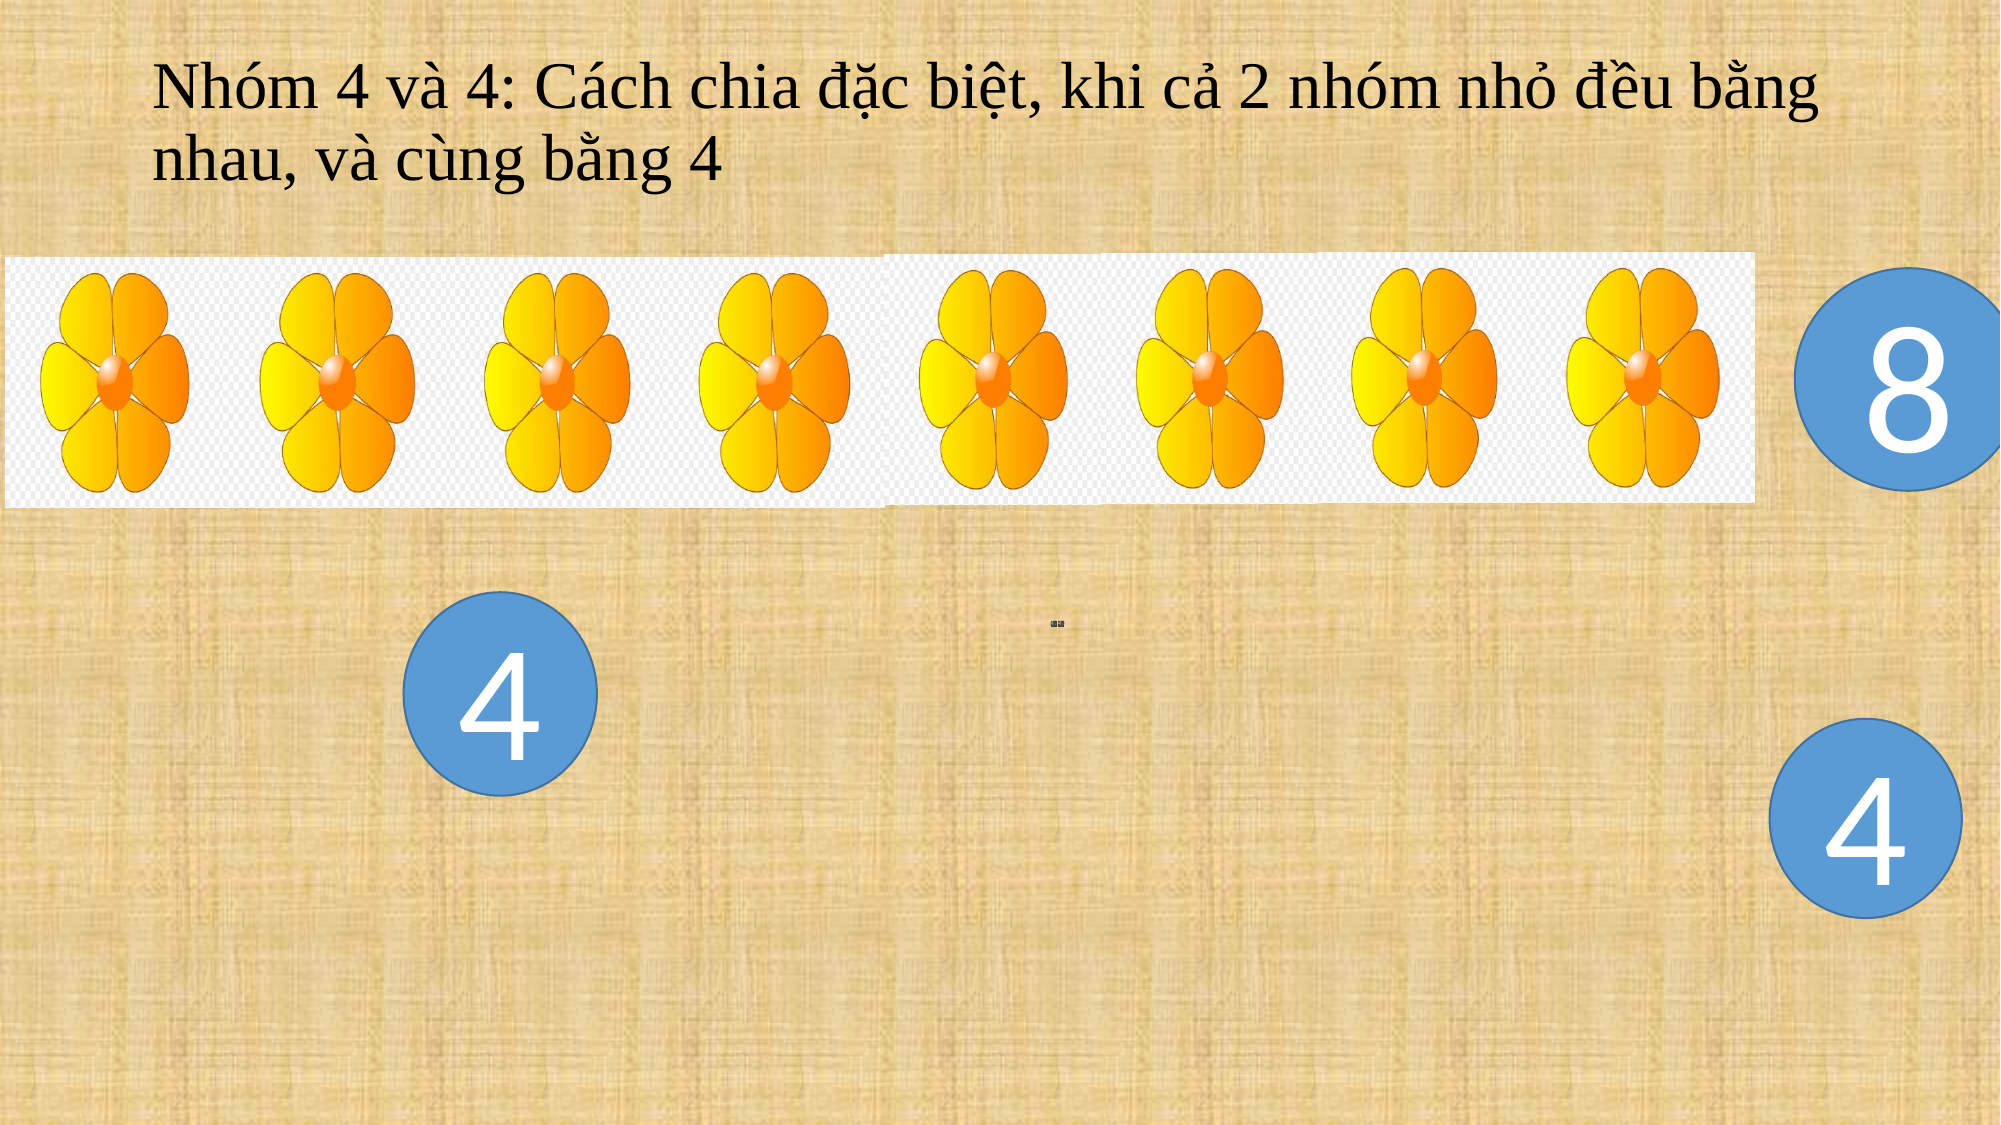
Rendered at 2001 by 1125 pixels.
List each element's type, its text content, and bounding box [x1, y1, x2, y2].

text_box 8 [1793, 267, 2000, 492]
text_box 4 [1768, 717, 1963, 920]
text_box 4 [402, 591, 598, 797]
picture [0, 0, 2001, 1125]
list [5, 257, 223, 508]
title Nhóm 4 và 4: Cách chia đặc biệt, khi cả 2 nhóm nhỏ đều bằng nhau, và cùng bằng 4 [137, 13, 1863, 232]
